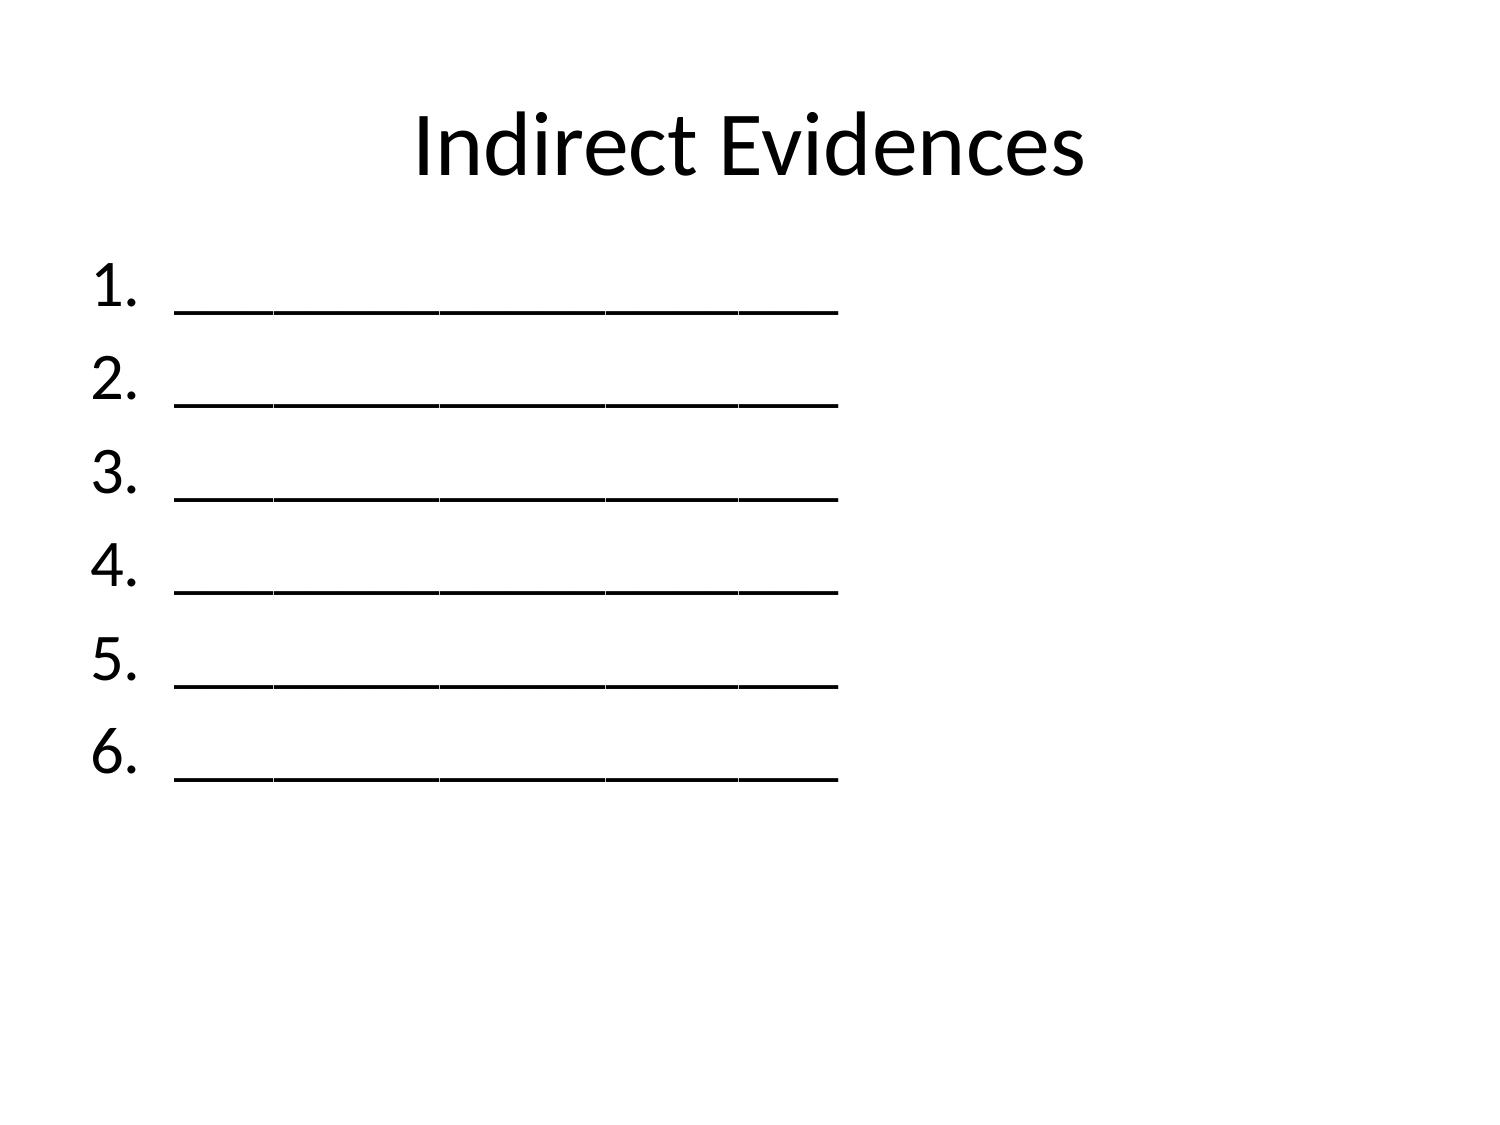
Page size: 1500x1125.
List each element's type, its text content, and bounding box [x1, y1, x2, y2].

title Indirect Evidences [75, 45, 1425, 232]
list ____________________ ____________________ ____________________ ____________________ ____________________ ____________________ [75, 232, 1425, 1005]
